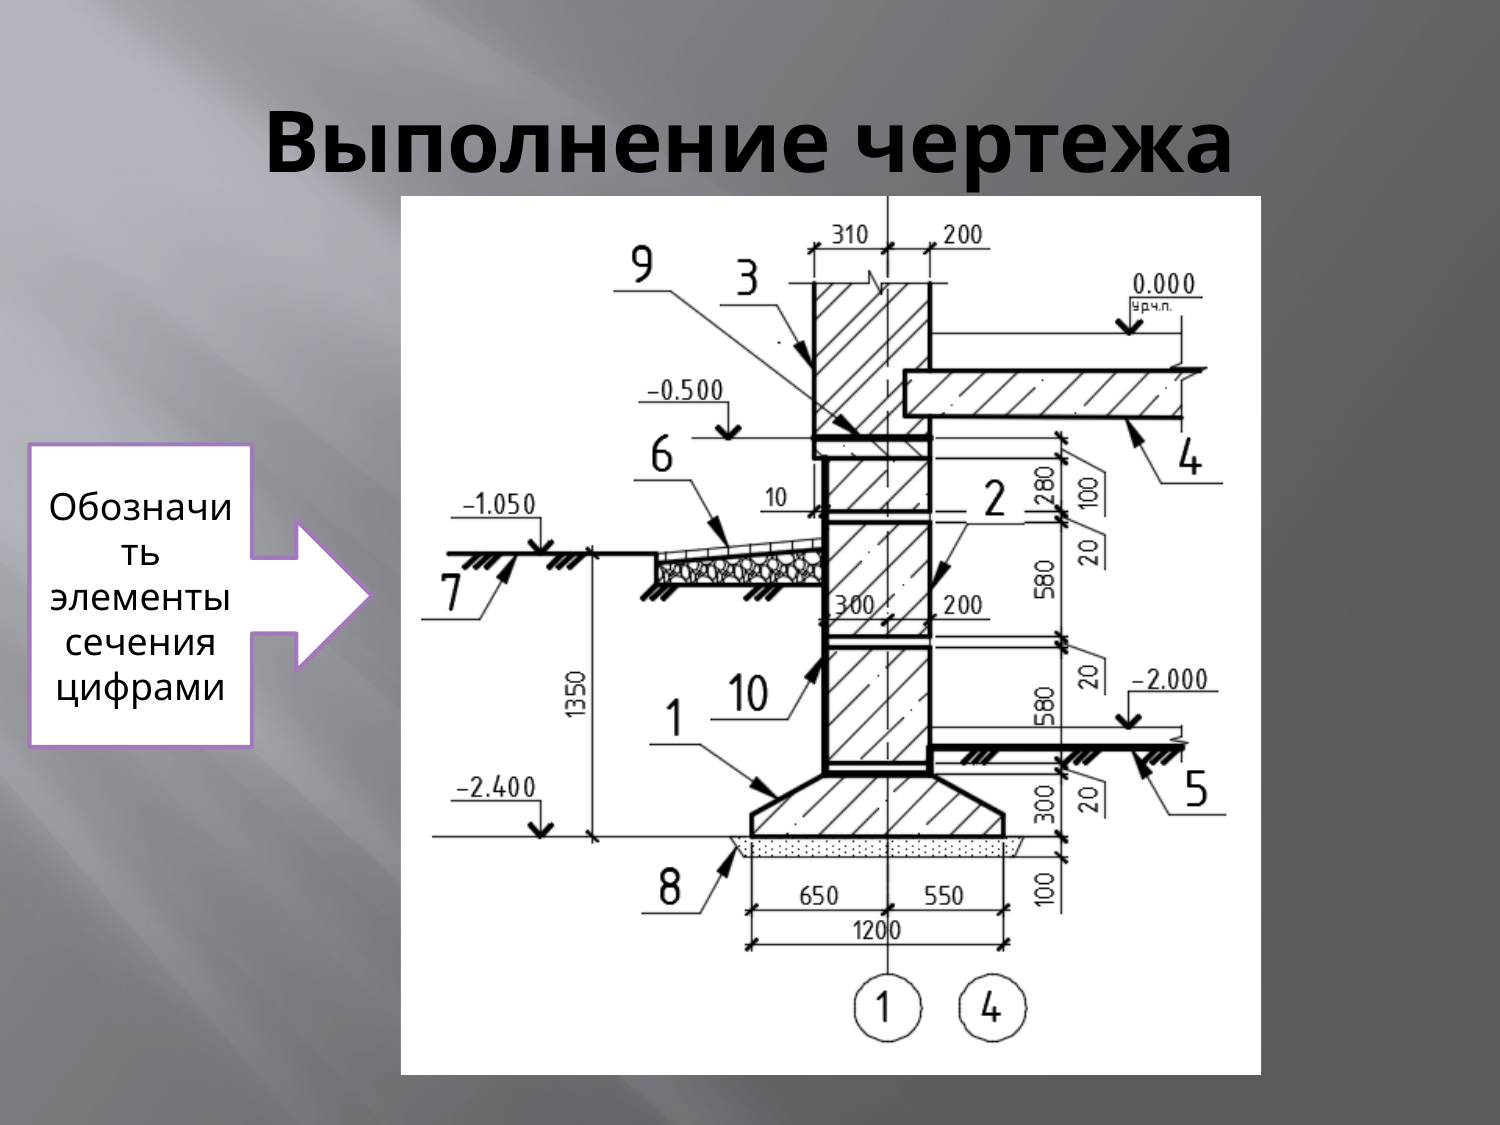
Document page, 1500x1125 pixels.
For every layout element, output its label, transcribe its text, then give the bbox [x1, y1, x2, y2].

text_box Обозначить элементы сечения цифрами [27, 442, 375, 750]
title Выполнение чертежа [75, 45, 1425, 233]
picture [400, 195, 1262, 1075]
